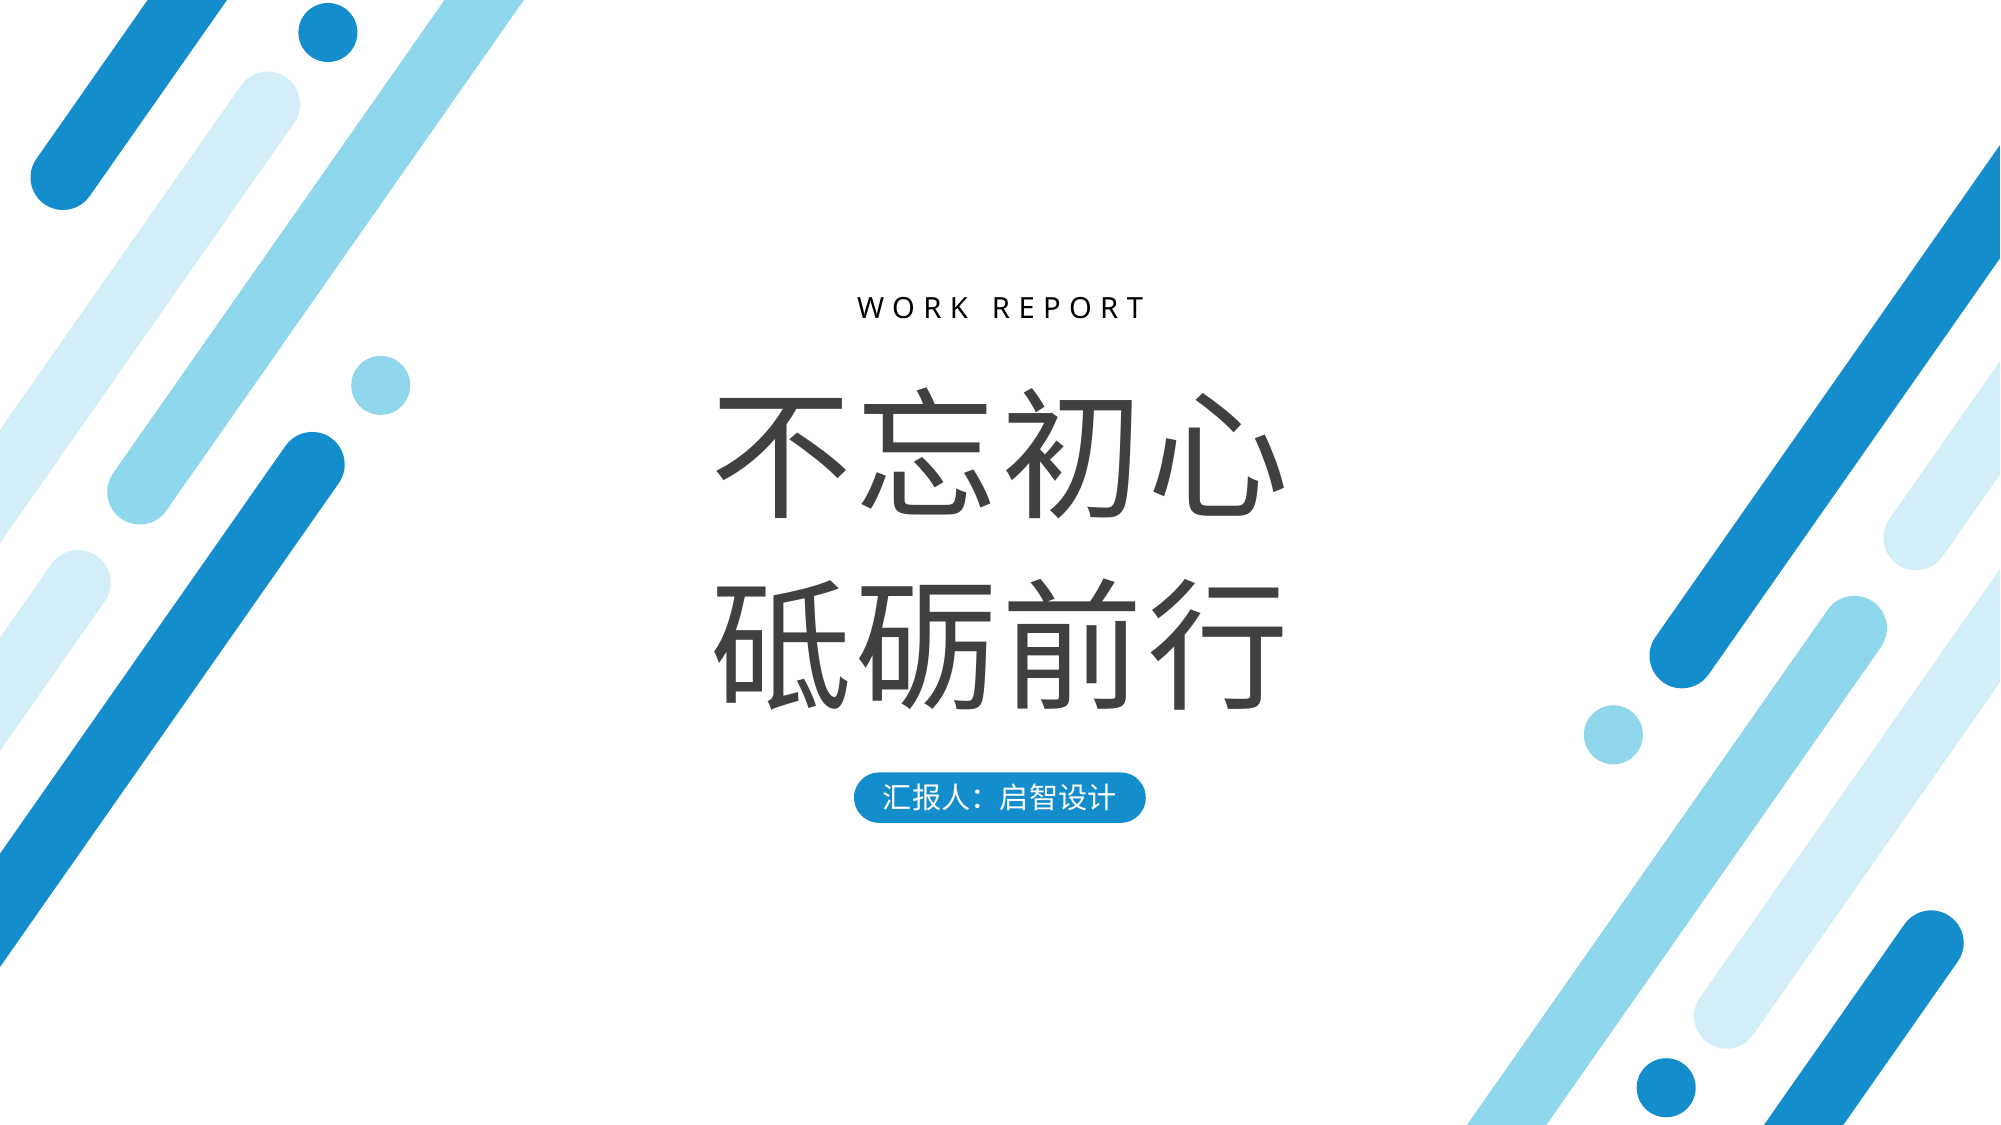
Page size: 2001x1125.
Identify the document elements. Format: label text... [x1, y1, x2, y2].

text_box [852, 773, 868, 822]
text_box 汇报人：启智设计 [868, 772, 1132, 823]
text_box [0, 0, 547, 1125]
text_box [1132, 774, 1147, 822]
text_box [1447, 0, 2000, 1125]
subtitle 不忘初心 砥砺前行 [547, 357, 1447, 522]
text_box WORK REPORT [842, 282, 1159, 332]
